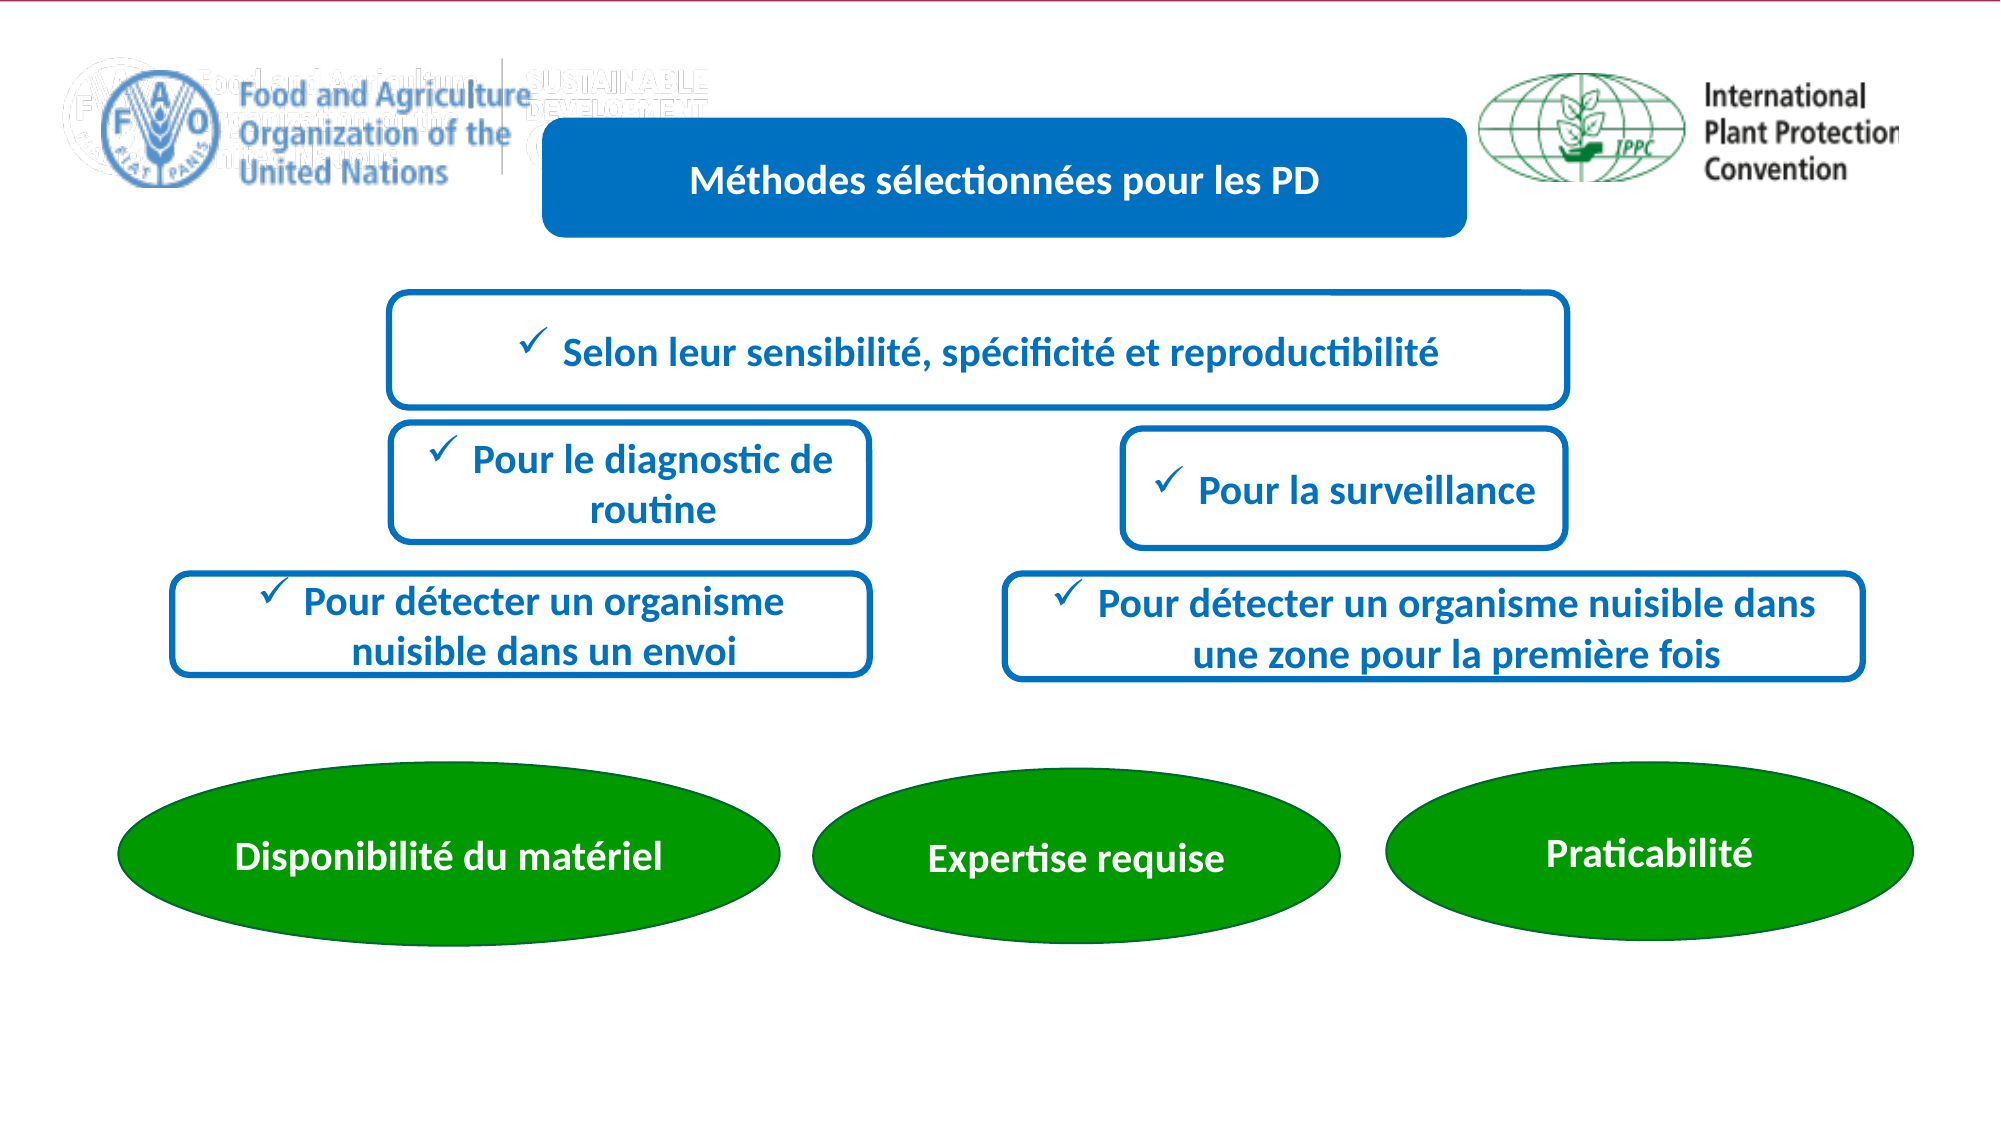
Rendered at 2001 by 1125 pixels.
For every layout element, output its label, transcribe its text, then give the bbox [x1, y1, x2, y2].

text_box Praticabilité [1385, 761, 1915, 942]
text_box Disponibilité du matériel [117, 761, 781, 947]
text_box Pour la surveillance [1121, 427, 1567, 550]
text_box Pour le diagnostic de routine [389, 421, 871, 543]
text_box Selon leur sensibilité, spécificité et reproductibilité [387, 291, 1569, 409]
text_box Pour détecter un organisme nuisible dans une zone pour la première fois [1003, 572, 1864, 681]
text_box Méthodes sélectionnées pour les PD [544, 119, 1466, 236]
text_box Expertise requise [812, 767, 1341, 945]
text_box Pour détecter un organisme nuisible dans un envoi [171, 572, 871, 676]
